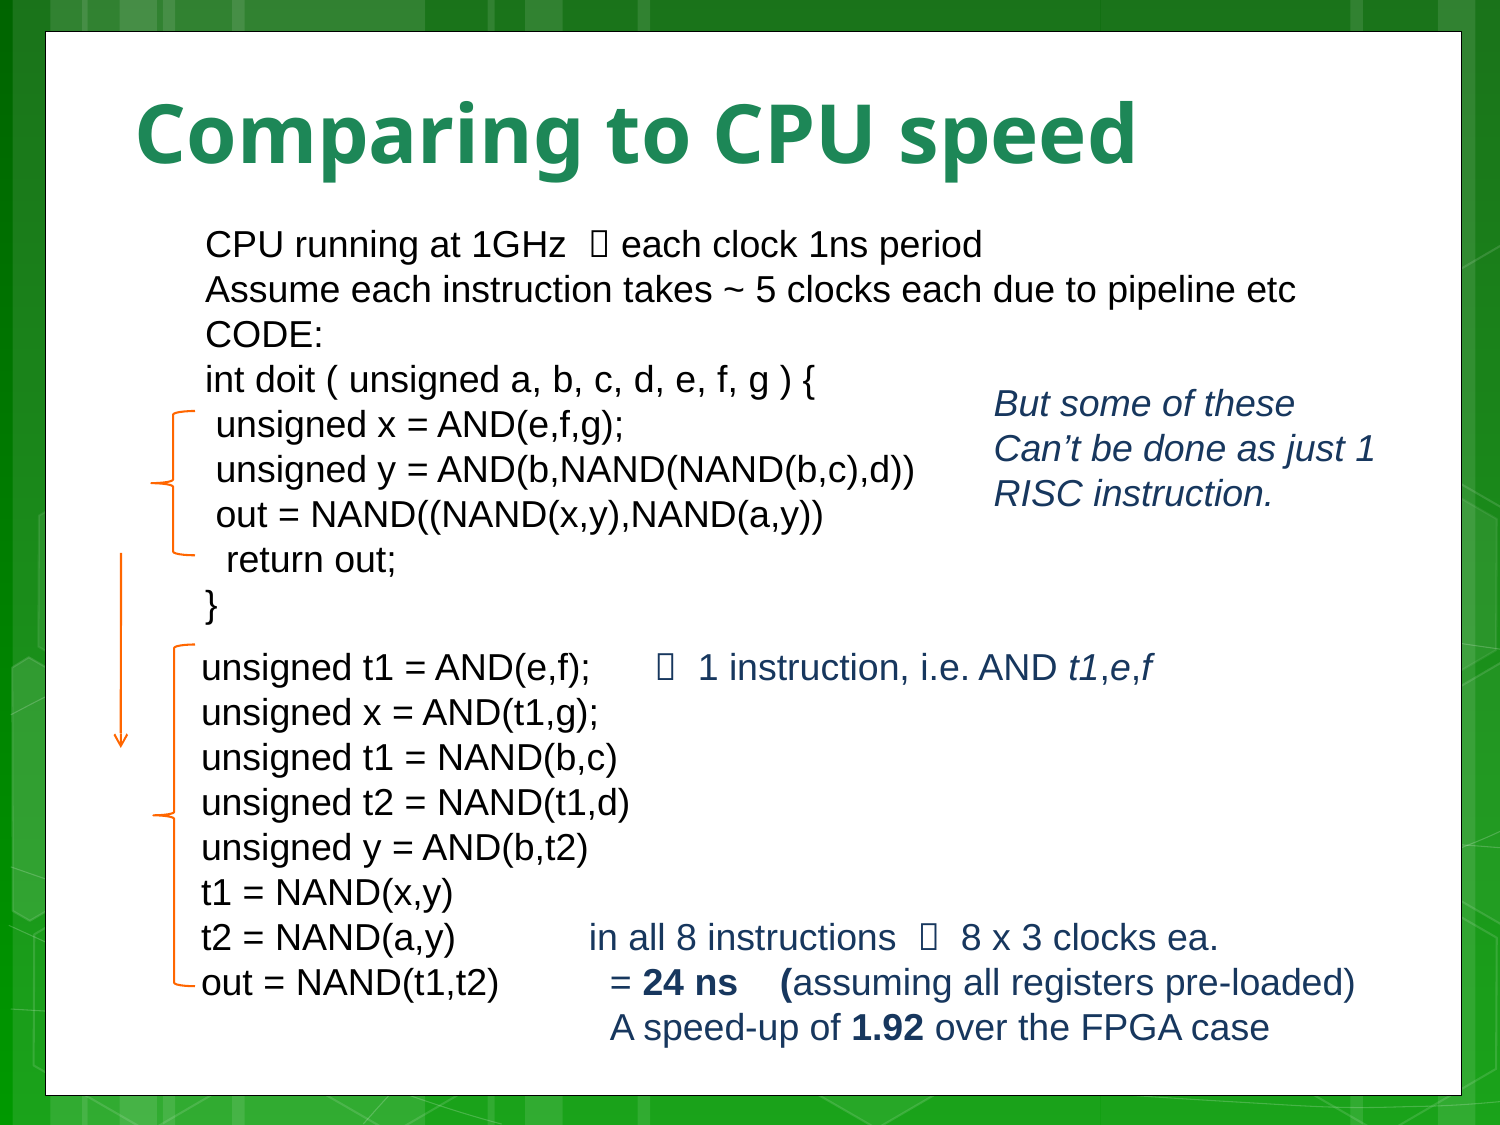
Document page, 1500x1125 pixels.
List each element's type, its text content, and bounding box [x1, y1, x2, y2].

text_box CPU running at 1GHz  each clock 1ns period Assume each instruction takes ~ 5 clocks each due to pipeline etc CODE: int doit ( unsigned a, b, c, d, e, f, g ) { unsigned x = AND(e,f,g); unsigned y = AND(b,NAND(NAND(b,c),d)) out = NAND((NAND(x,y),NAND(a,y)) return out; } [190, 212, 1312, 635]
text_box in all 8 instructions  8 x 3 clocks ea. = 24 ns (assuming all registers pre-loaded) A speed-up of 1.92 over the FPGA case [574, 905, 1371, 1055]
text_box But some of these Can’t be done as just 1 RISC instruction. [978, 371, 1392, 522]
text_box [151, 410, 196, 556]
text_box unsigned t1 = AND(e,f);  1 instruction, i.e. AND t1,e,f unsigned x = AND(t1,g); unsigned t1 = NAND(b,c) unsigned t2 = NAND(t1,d) unsigned y = AND(b,t2) t1 = NAND(x,y) t2 = NAND(a,y) out = NAND(t1,t2) [186, 635, 1416, 1010]
text_box [153, 644, 196, 987]
title Comparing to CPU speed [119, 73, 1383, 188]
